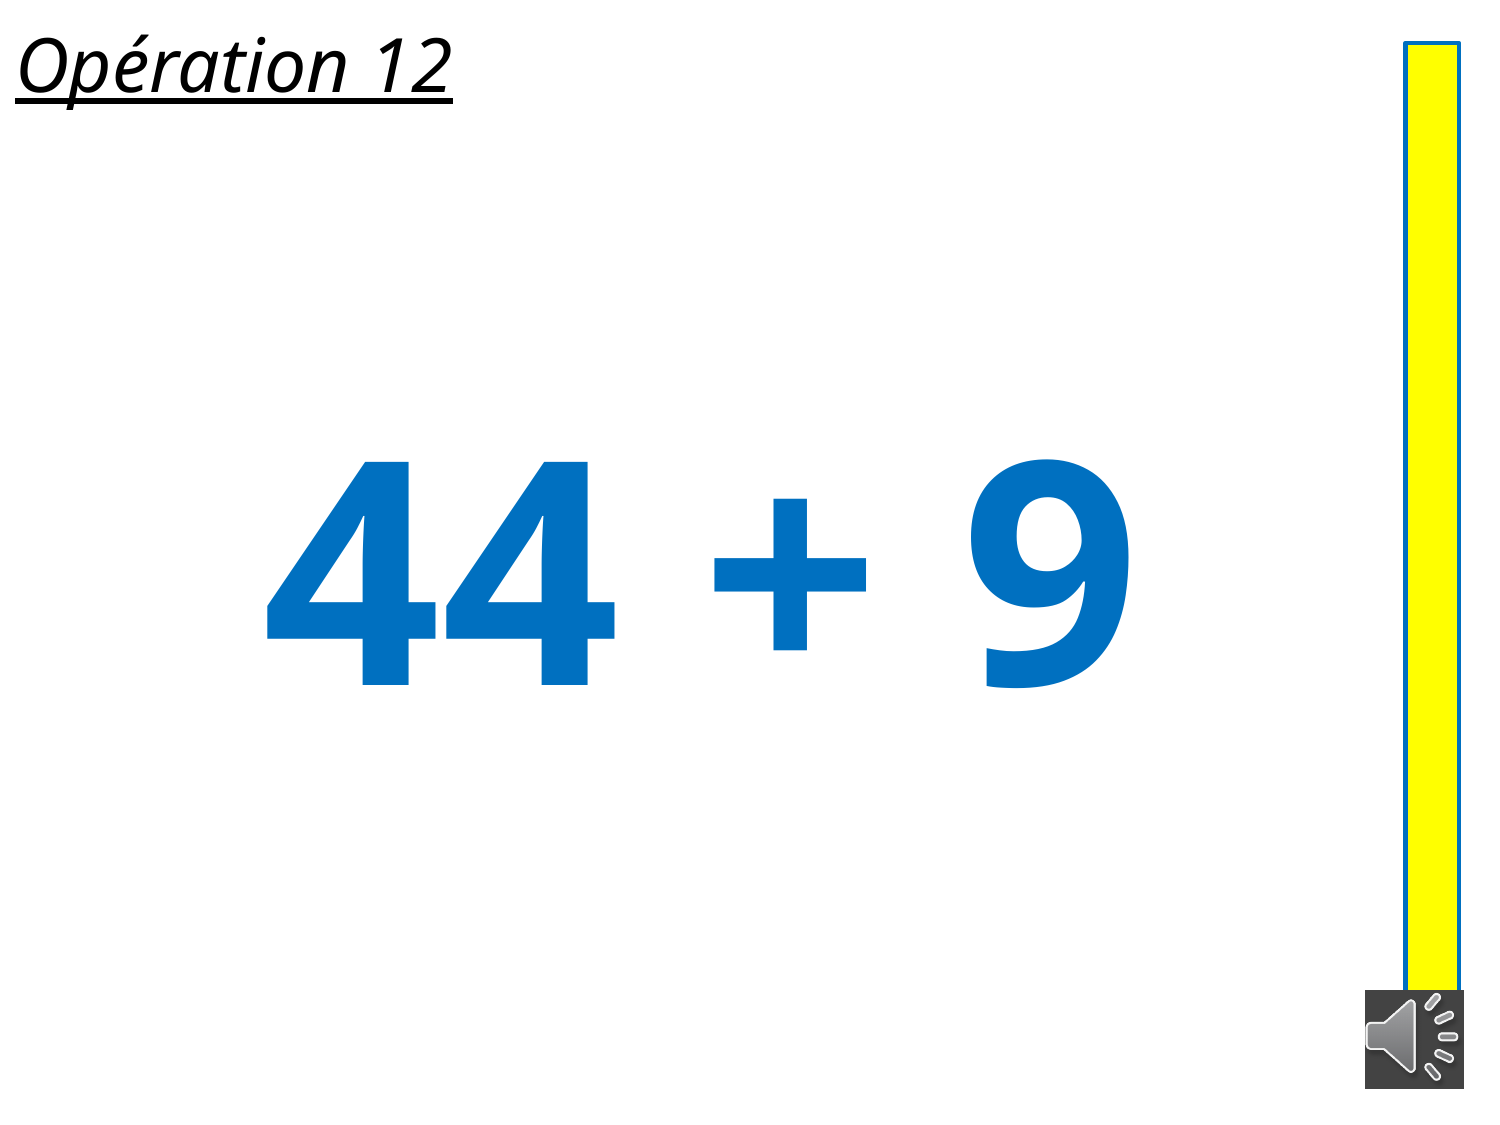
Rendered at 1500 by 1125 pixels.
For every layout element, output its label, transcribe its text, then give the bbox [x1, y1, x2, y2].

title Opération 12 [0, 0, 502, 126]
text_box [1403, 41, 1461, 987]
picture [1364, 989, 1465, 1090]
text_box 44 + 9 [0, 365, 1403, 756]
